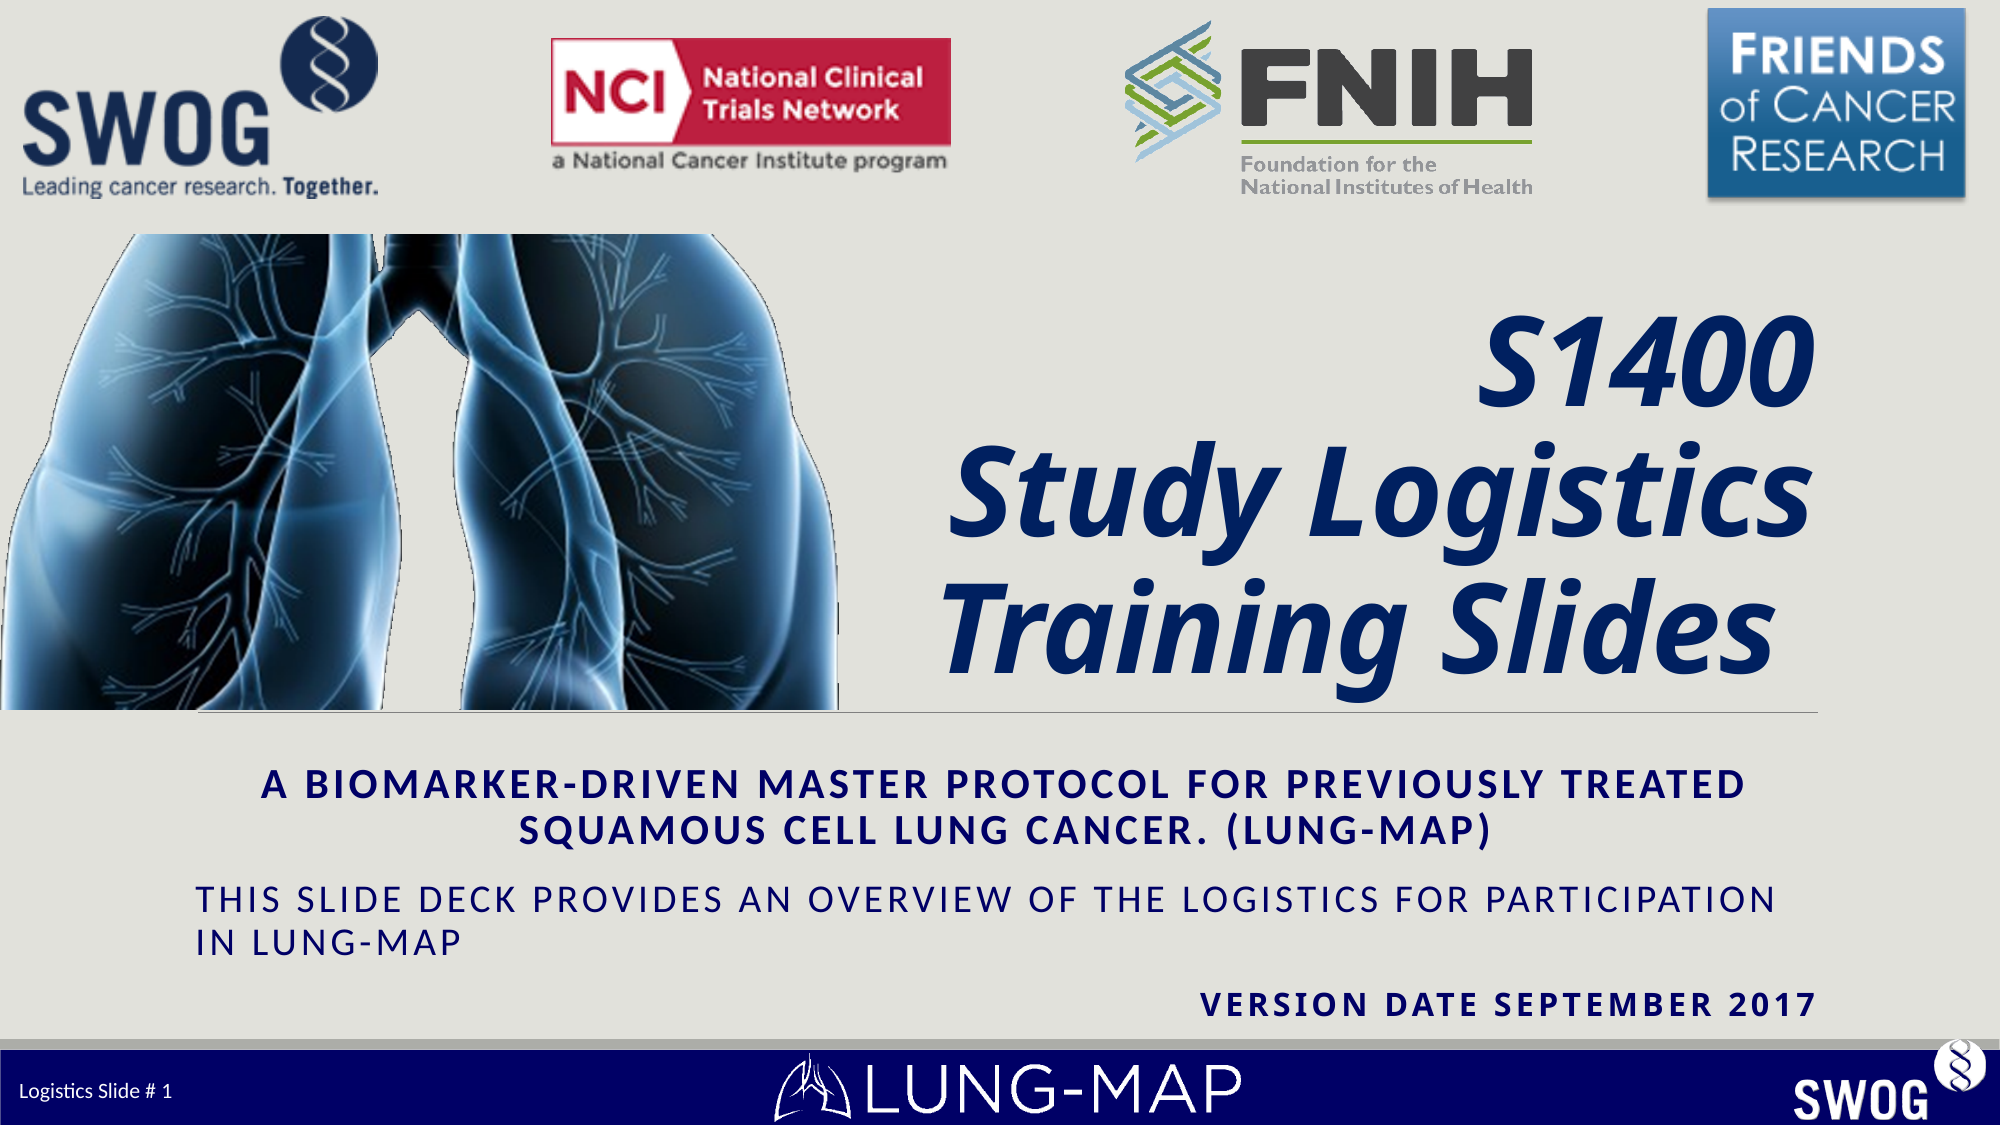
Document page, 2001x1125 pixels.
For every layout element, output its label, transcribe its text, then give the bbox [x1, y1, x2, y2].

slide_number Logistics Slide # 1 [4, 1059, 239, 1120]
subtitle A Biomarker-Driven Master Protocol for Previously Treated Squamous Cell Lung Cancer. (LUNG-MAP) This slide deck provides an overview of the logistics for participation in lung-map Version date September 2017 [180, 753, 1831, 1034]
title S1400 Study Logistics Training Slides [847, 243, 1830, 710]
picture [23, 15, 378, 199]
picture [1124, 20, 1532, 194]
picture [769, 1053, 1241, 1122]
picture [1704, 7, 1970, 207]
picture [1794, 1038, 1986, 1121]
picture [0, 234, 839, 710]
picture [550, 38, 952, 176]
